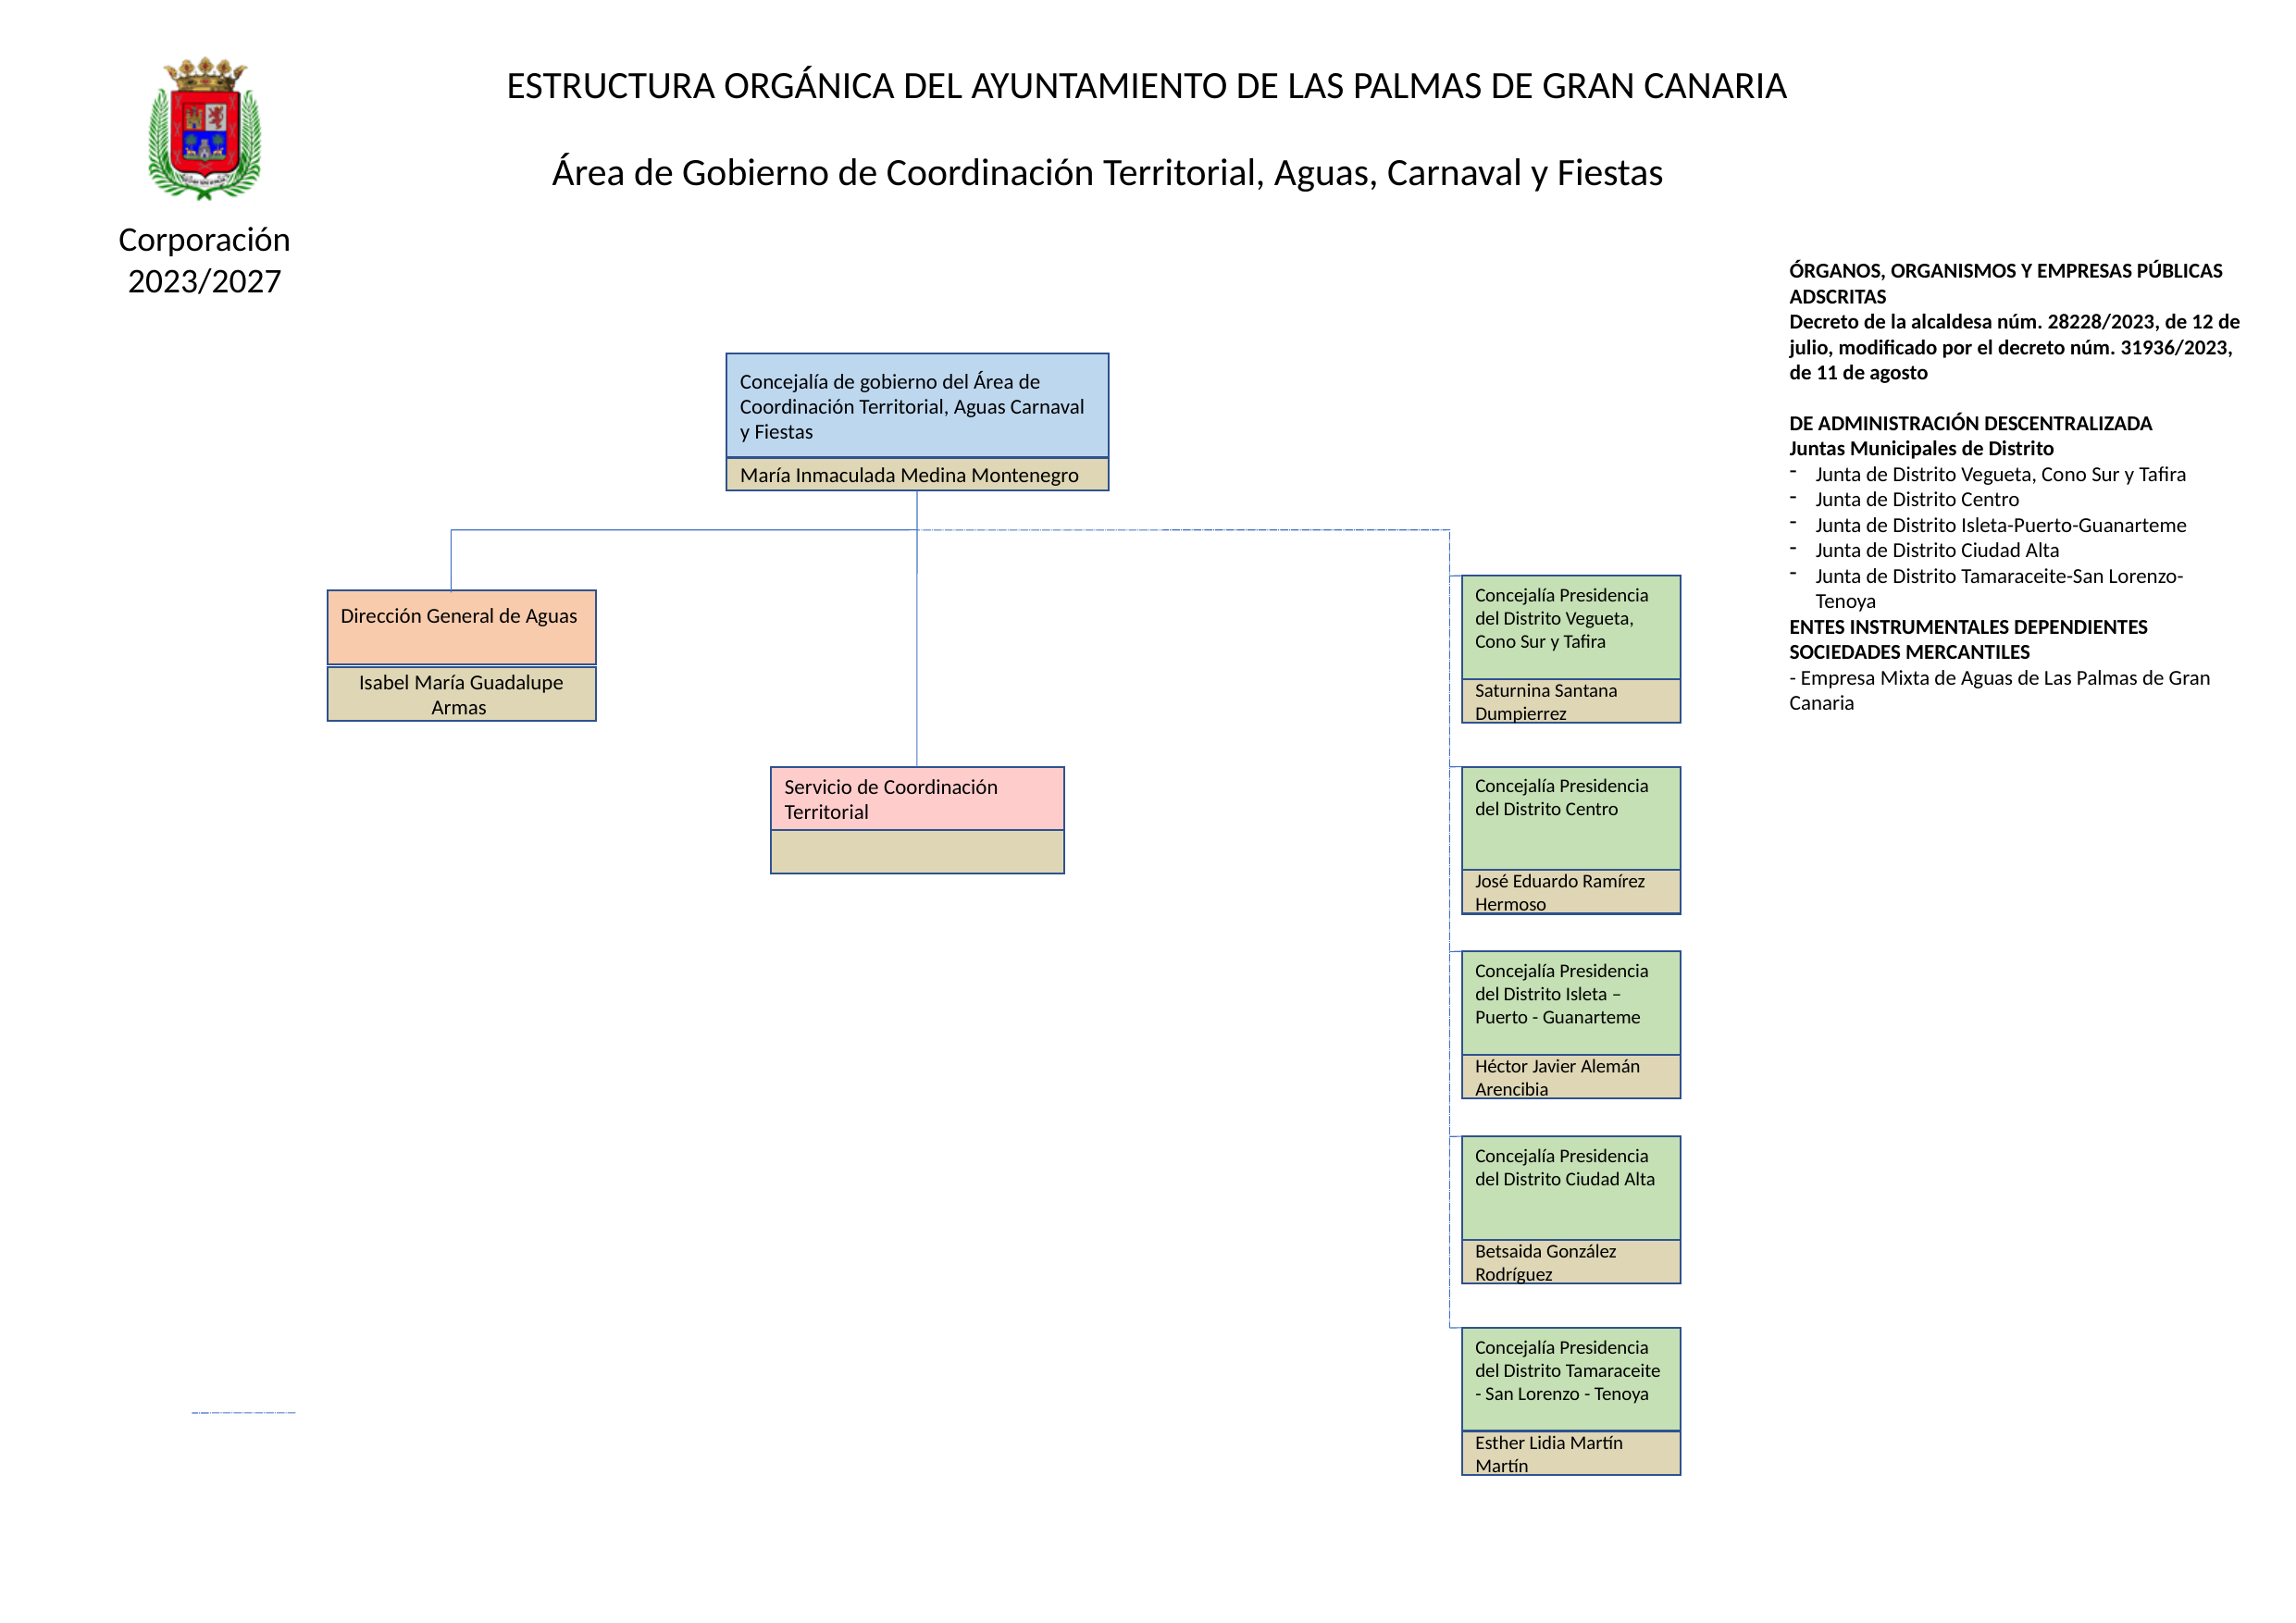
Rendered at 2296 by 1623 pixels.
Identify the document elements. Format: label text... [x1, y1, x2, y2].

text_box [726, 353, 1110, 491]
text_box ESTRUCTURA ORGÁNICA DEL AYUNTAMIENTO DE LAS PALMAS DE GRAN CANARIA [492, 53, 1803, 114]
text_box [327, 589, 597, 722]
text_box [1461, 1327, 1682, 1475]
text_box Área de Gobierno de Coordinación Territorial, Aguas, Carnaval y Fiestas [538, 140, 1679, 201]
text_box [1461, 766, 1682, 914]
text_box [770, 766, 1064, 874]
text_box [1461, 575, 1682, 724]
picture [146, 53, 264, 204]
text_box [1461, 950, 1682, 1099]
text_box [1461, 1135, 1682, 1284]
text_box ÓRGANOS, ORGANISMOS Y EMPRESAS PÚBLICAS ADSCRITAS Decreto de la alcaldesa núm. 28228/2023, de 12 de julio, modificado por el decreto núm. 31936/2023, de 11 de agosto DE ADMINISTRACIÓN DESCENTRALIZADA Juntas Municipales de Distrito Junta de Distrito Vegueta, Cono Sur y Tafira Junta de Distrito Centro Junta de Distrito Isleta-Puerto-Guanarteme Junta de Distrito Ciudad Alta Junta de Distrito Tamaraceite-San Lorenzo-Tenoya ENTES INSTRUMENTALES DEPENDIENTES SOCIEDADES MERCANTILES - Empresa Mixta de Aguas de Las Palmas de Gran Canaria [1776, 250, 2256, 773]
text_box Corporación 2023/2027 [82, 209, 328, 307]
